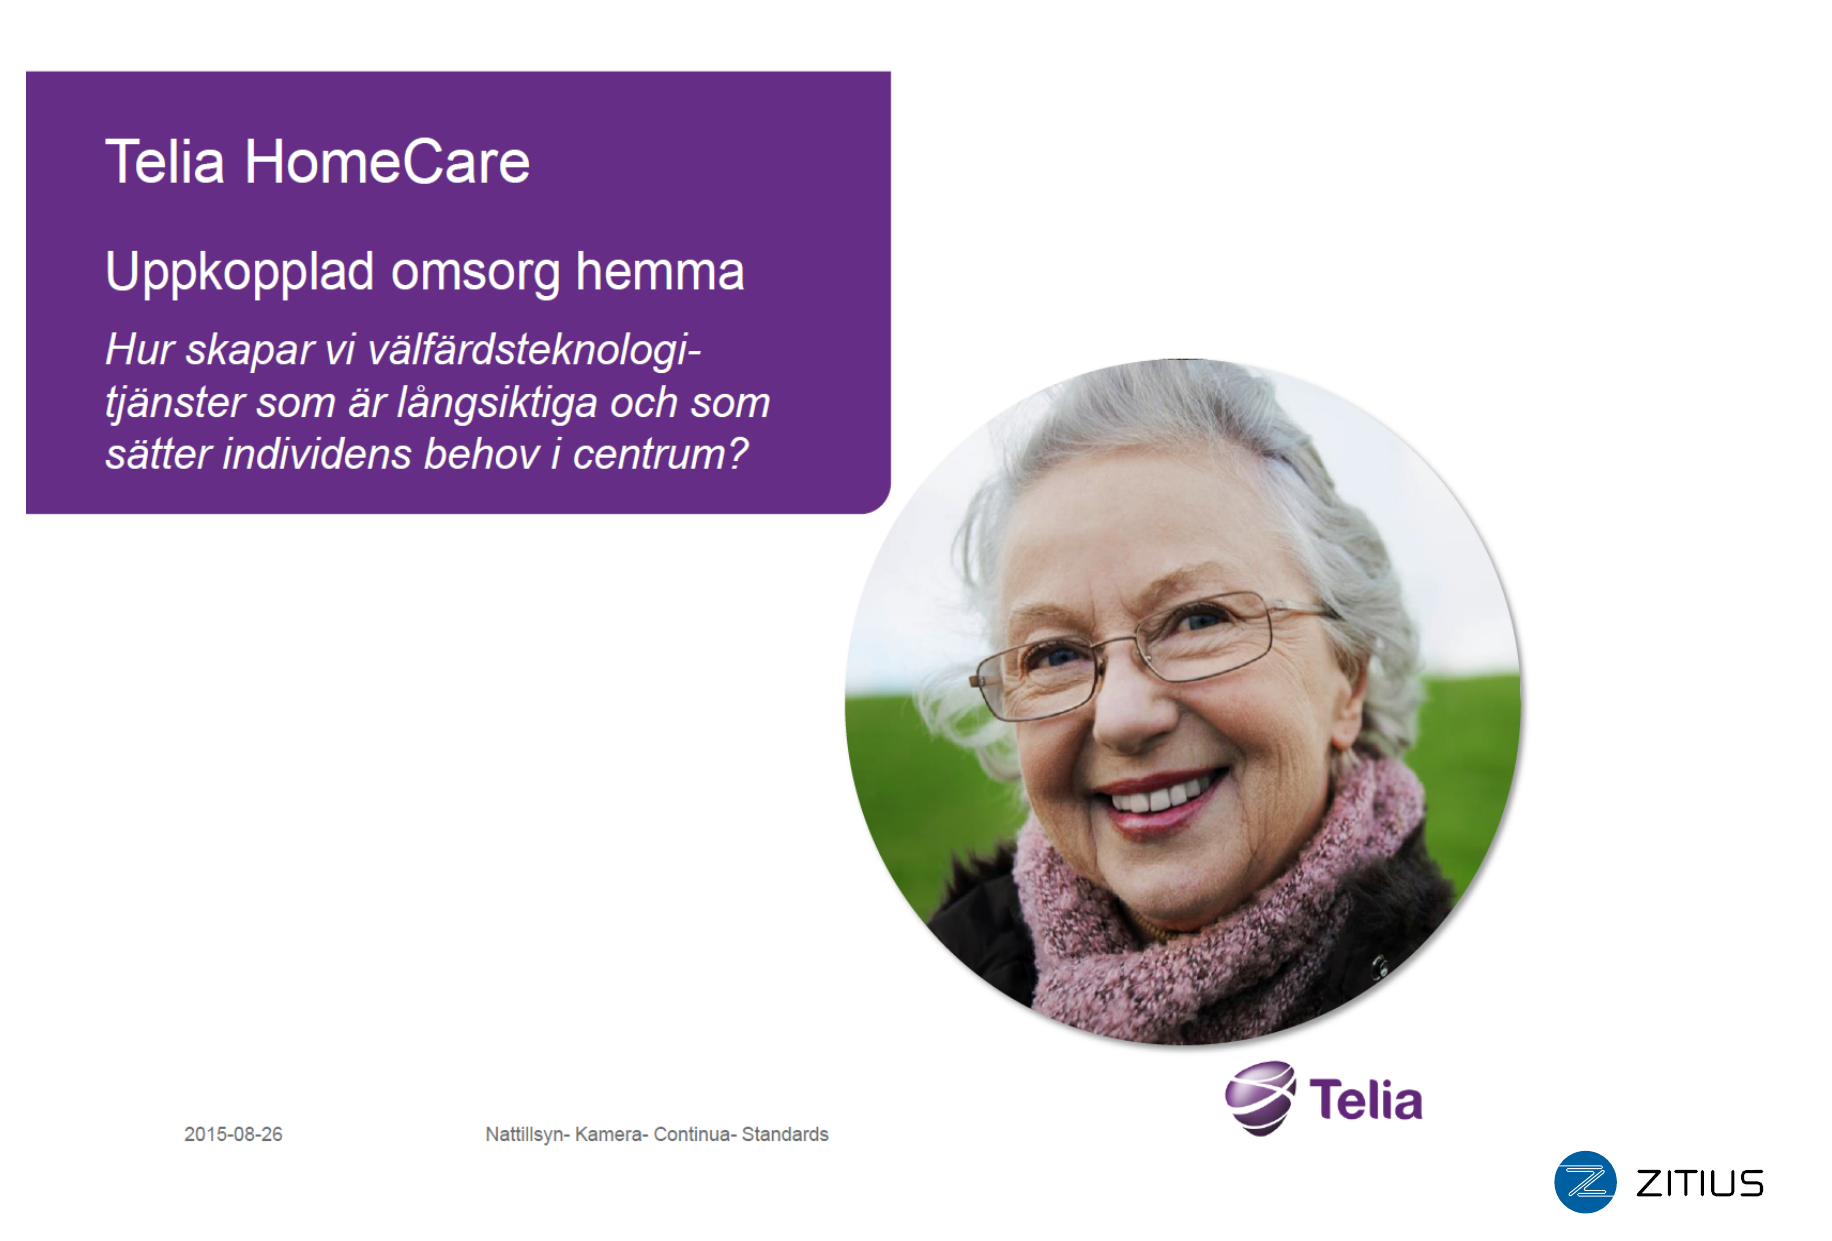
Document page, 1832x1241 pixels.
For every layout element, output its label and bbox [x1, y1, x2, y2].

picture [26, 0, 1548, 1173]
